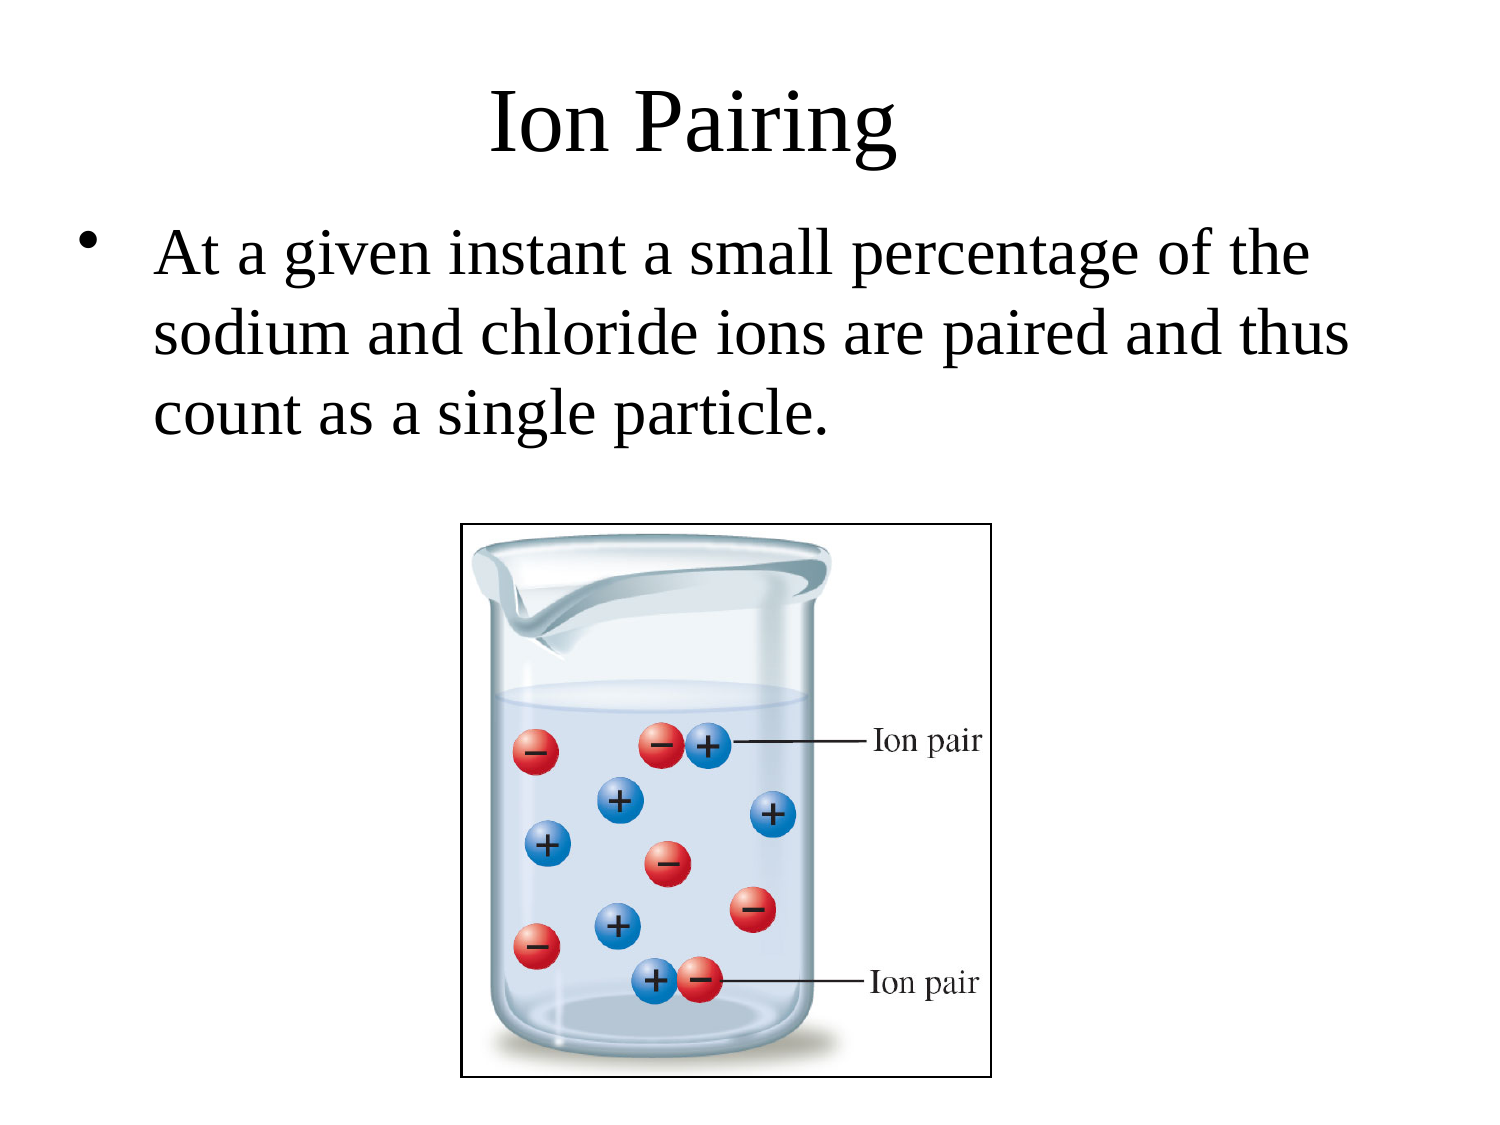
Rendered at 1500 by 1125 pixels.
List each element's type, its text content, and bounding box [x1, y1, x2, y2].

picture [462, 524, 991, 1077]
list At a given instant a small percentage of the sodium and chloride ions are paired and thus count as a single particle. [62, 200, 1413, 450]
title Ion Pairing [87, 50, 1300, 180]
